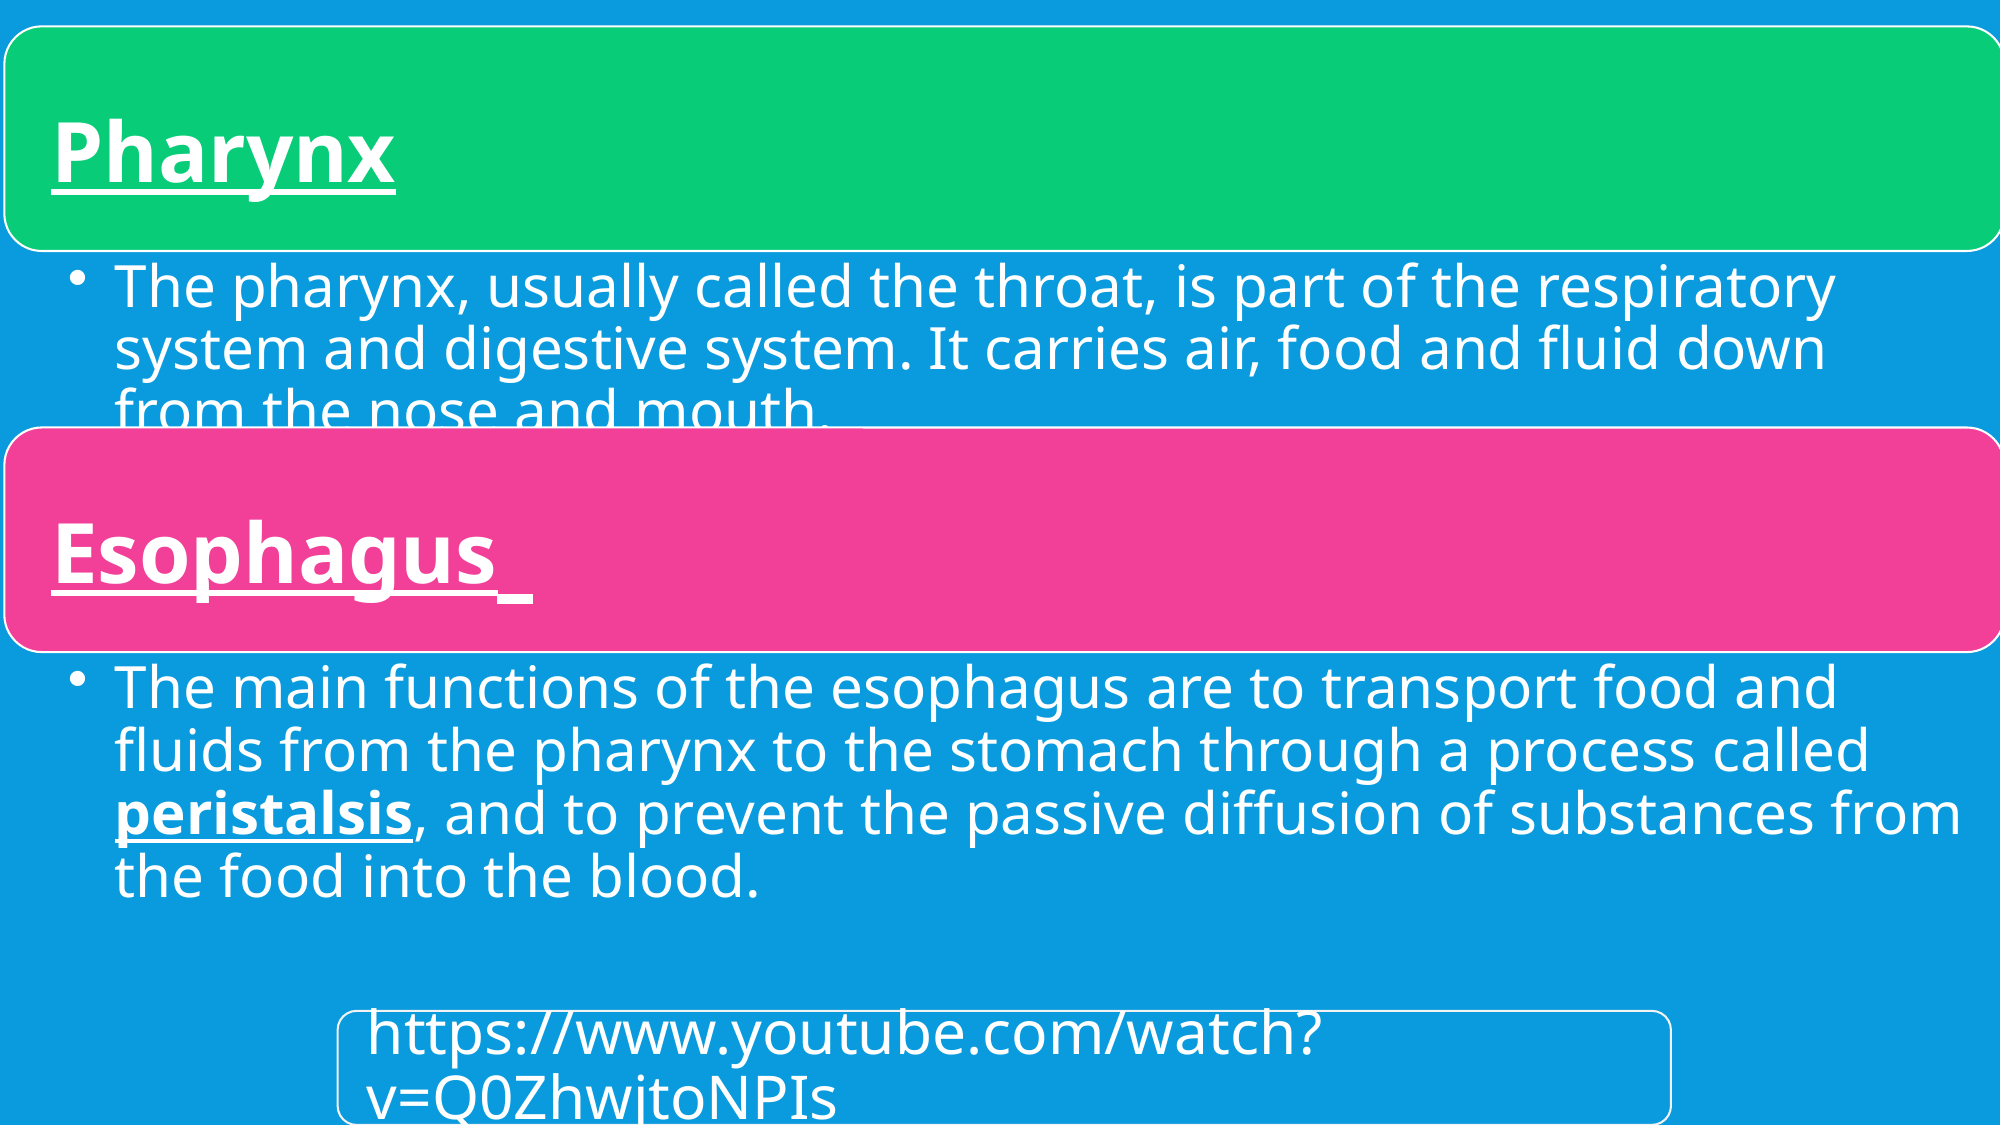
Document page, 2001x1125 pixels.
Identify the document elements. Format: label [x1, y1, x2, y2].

text_box [337, 235, 1672, 1125]
text_box [4, 0, 2000, 1125]
